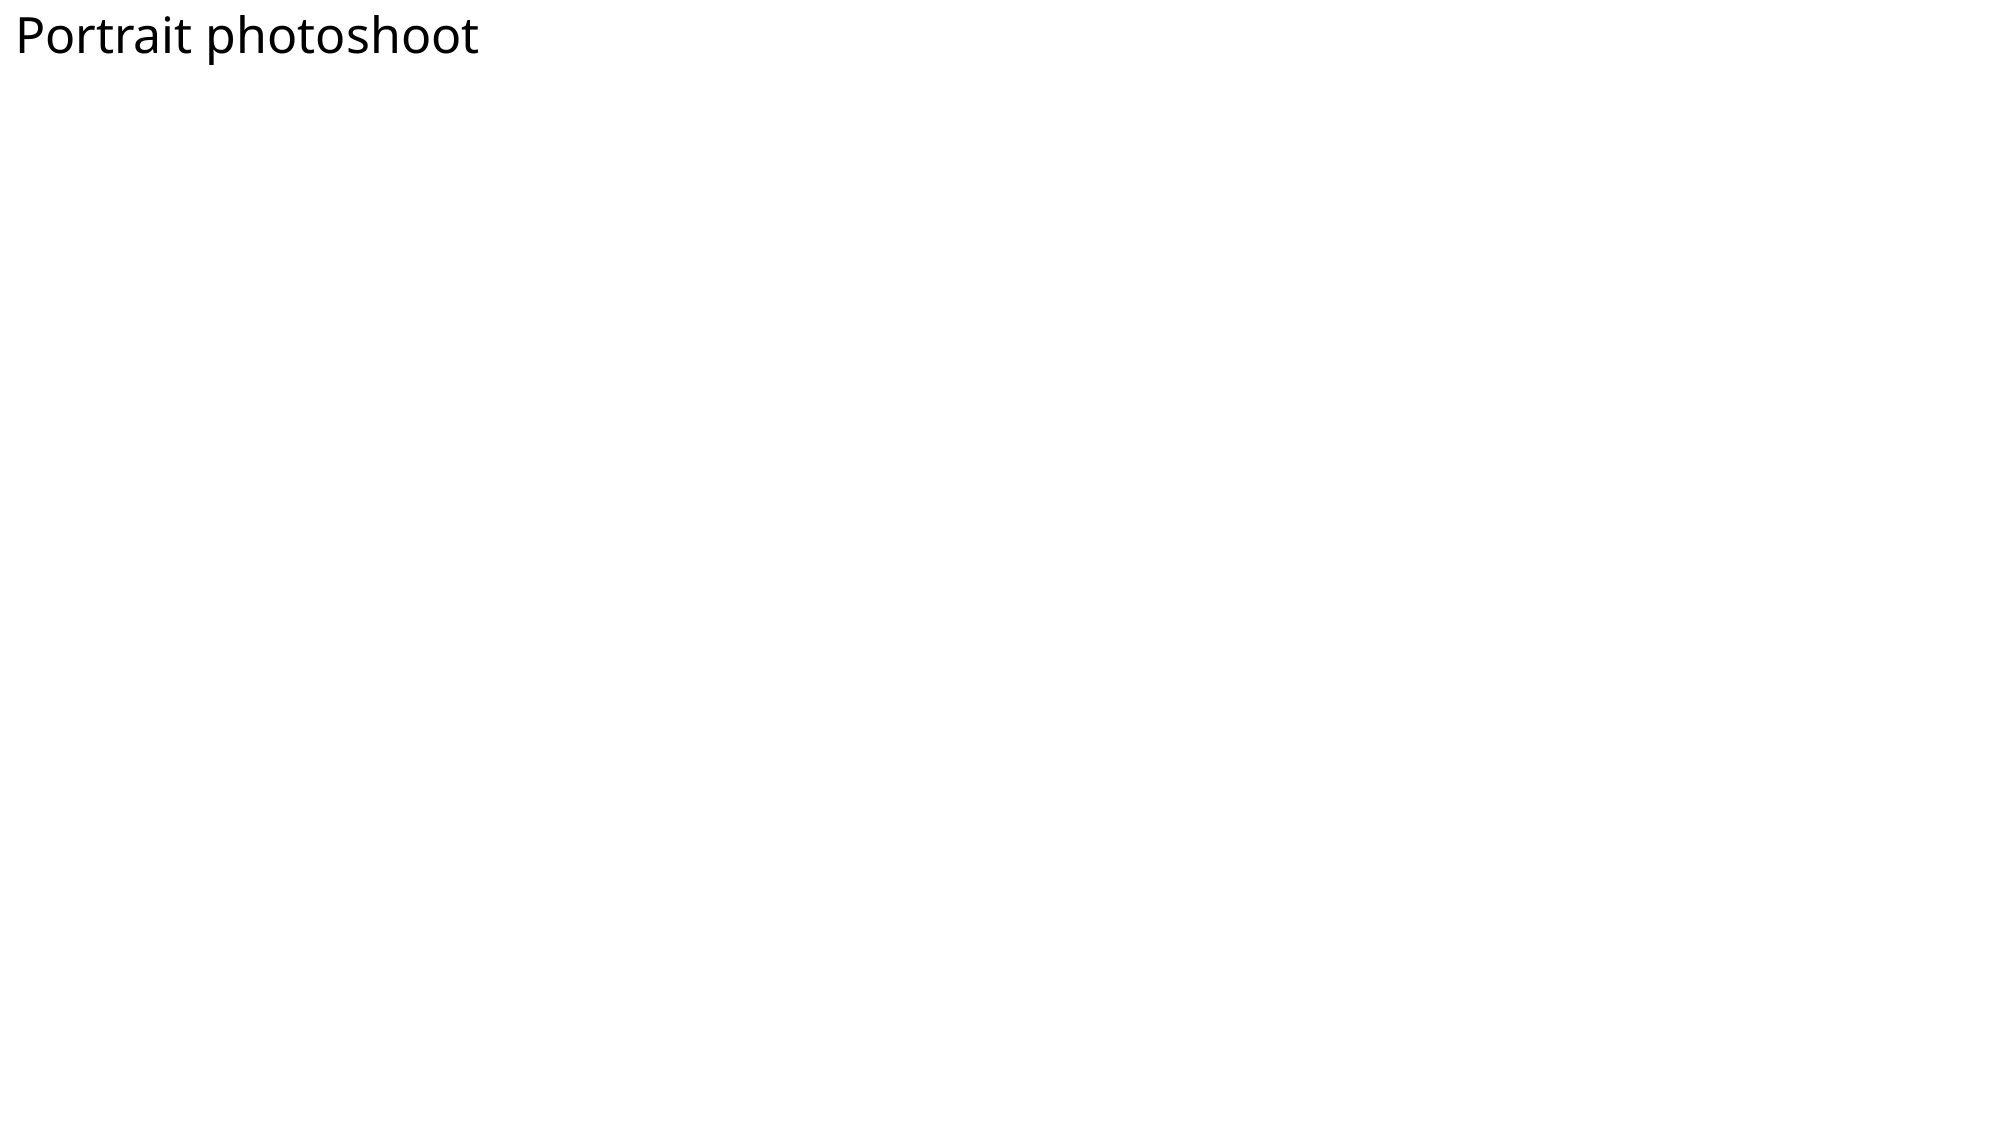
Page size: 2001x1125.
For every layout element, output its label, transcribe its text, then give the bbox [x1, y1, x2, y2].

title Portrait photoshoot [0, 3, 1725, 221]
